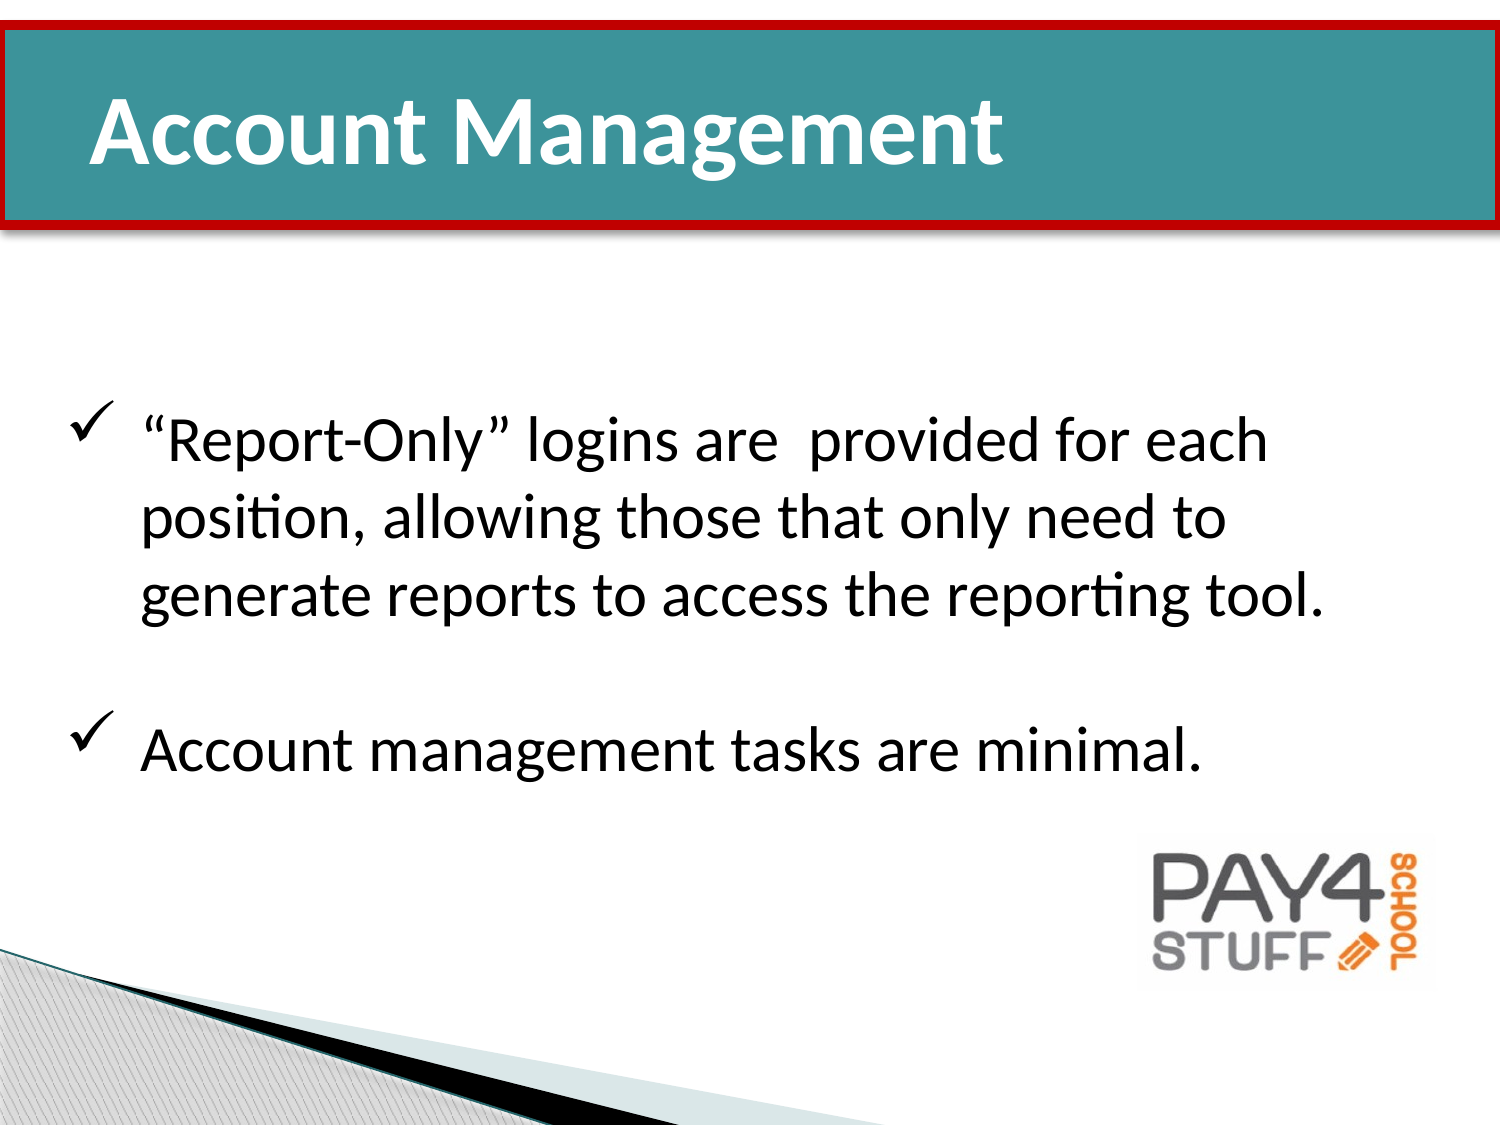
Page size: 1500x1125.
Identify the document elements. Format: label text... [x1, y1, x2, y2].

text_box Account Management [0, 20, 1500, 229]
picture [1137, 774, 1438, 1051]
text_box “Report-Only” logins are provided for each position, allowing those that only need to generate reports to access the reporting tool. Account management tasks are minimal. [50, 389, 1438, 792]
